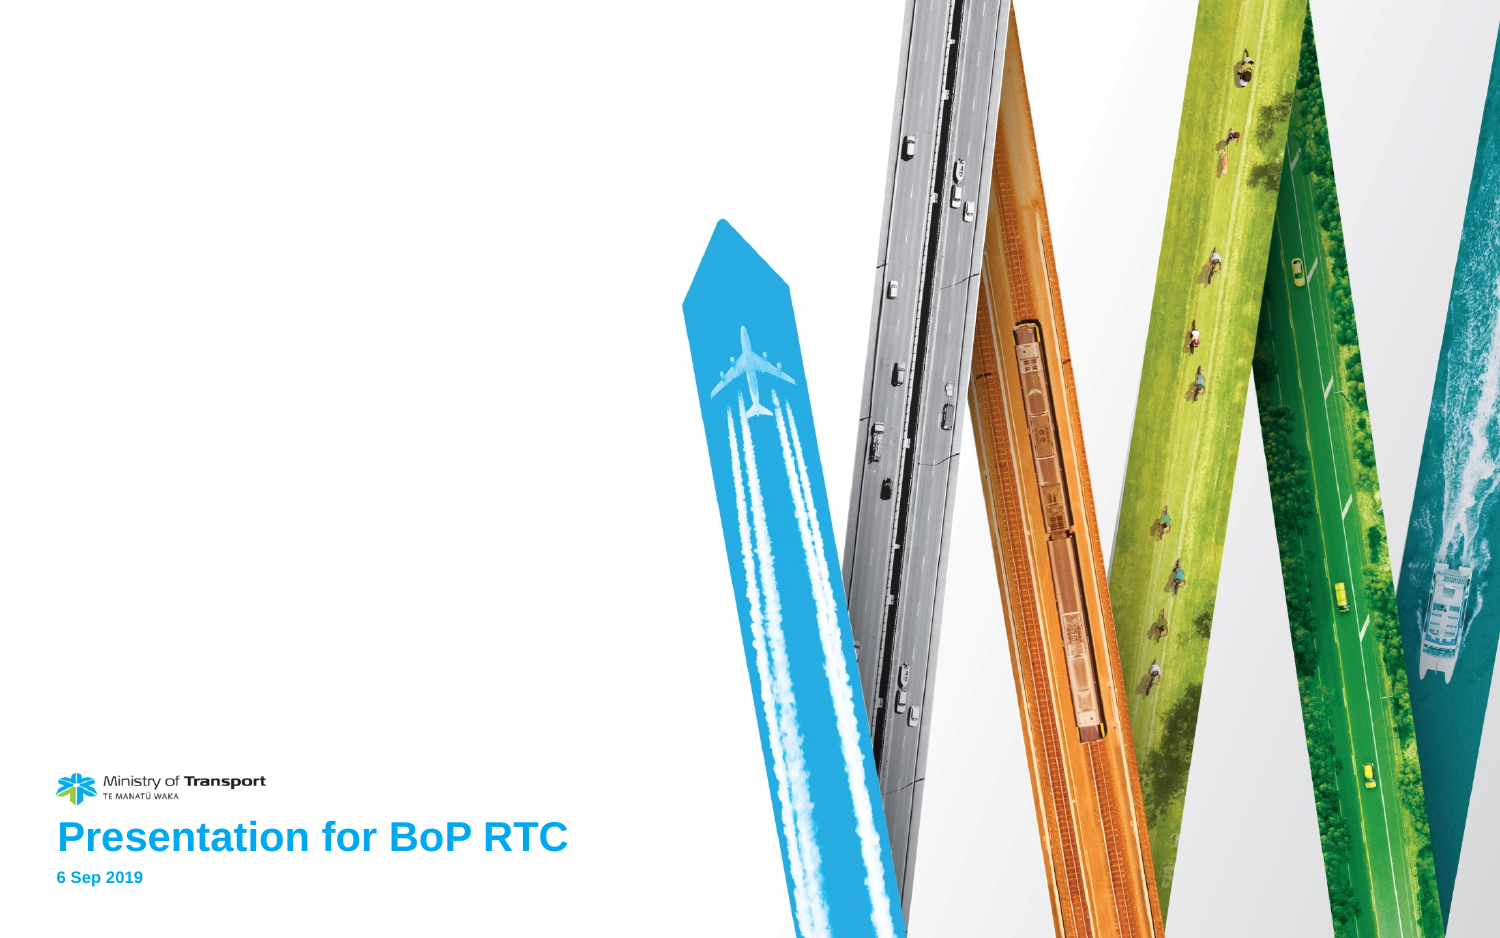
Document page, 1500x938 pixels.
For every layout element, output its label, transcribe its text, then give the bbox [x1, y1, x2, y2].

picture [674, 0, 1500, 938]
title Presentation for BoP RTC [42, 813, 1318, 857]
picture [51, 769, 272, 807]
subtitle 6 Sep 2019 [41, 859, 1318, 904]
